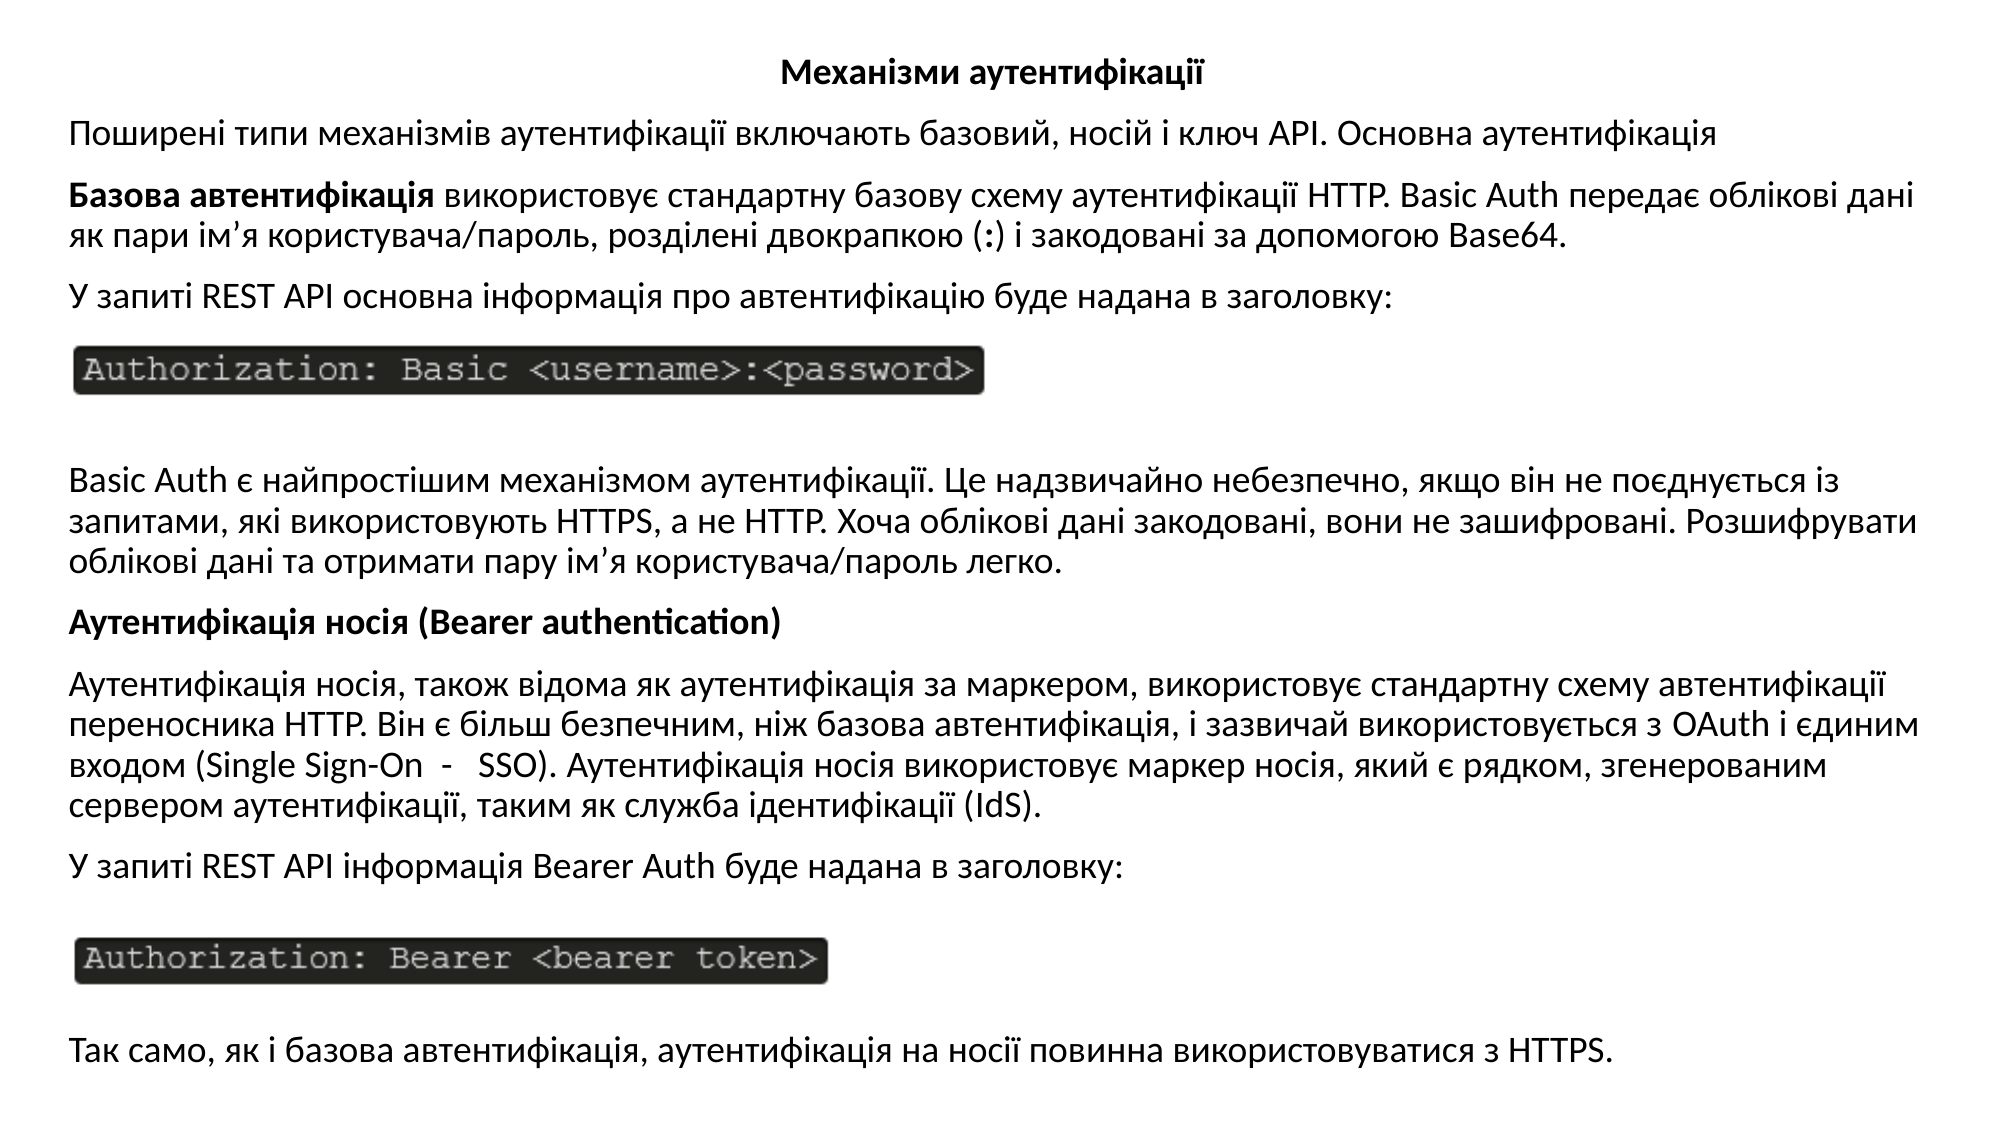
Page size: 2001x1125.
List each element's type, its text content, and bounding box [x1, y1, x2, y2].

list Механізми аутентифікації Поширені типи механізмів аутентифікації включають базовий, носій і ключ API. Основна аутентифікація Базова автентифікація використовує стандартну базову схему аутентифікації HTTP. Basic Auth передає облікові дані як пари ім’я користувача/пароль, розділені двокрапкою (:) і закодовані за допомогою Base64. У запиті REST API основна інформація про автентифікацію буде надана в заголовку: Basic Auth є найпростішим механізмом аутентифікації. Це надзвичайно небезпечно, якщо він не поєднується із запитами, які використовують HTTPS, а не HTTP. Хоча облікові дані закодовані, вони не зашифровані. Розшифрувати облікові дані та отримати пару ім’я користувача/пароль легко. Аутентифікація носія (Bearer authentication) Аутентифікація носія, також відома як аутентифікація за маркером, використовує стандартну схему автентифікації переносника HTTP. Він є більш безпечним, ніж базова автентифікація, і зазвичай використовується з OAuth і єдиним входом (Single Sign-On - SSO). Аутентифікація носія використовує маркер носія, який є рядком, згенерованим сервером аутентифікації, таким як служба ідентифікації (IdS). У запиті REST API інформація Bearer Auth буде надана в заголовку: Так само, як і базова автентифікація, аутентифікація на носії повинна використовуватися з HTTPS. [53, 44, 1940, 1086]
picture [53, 319, 1010, 410]
picture [53, 920, 893, 1013]
